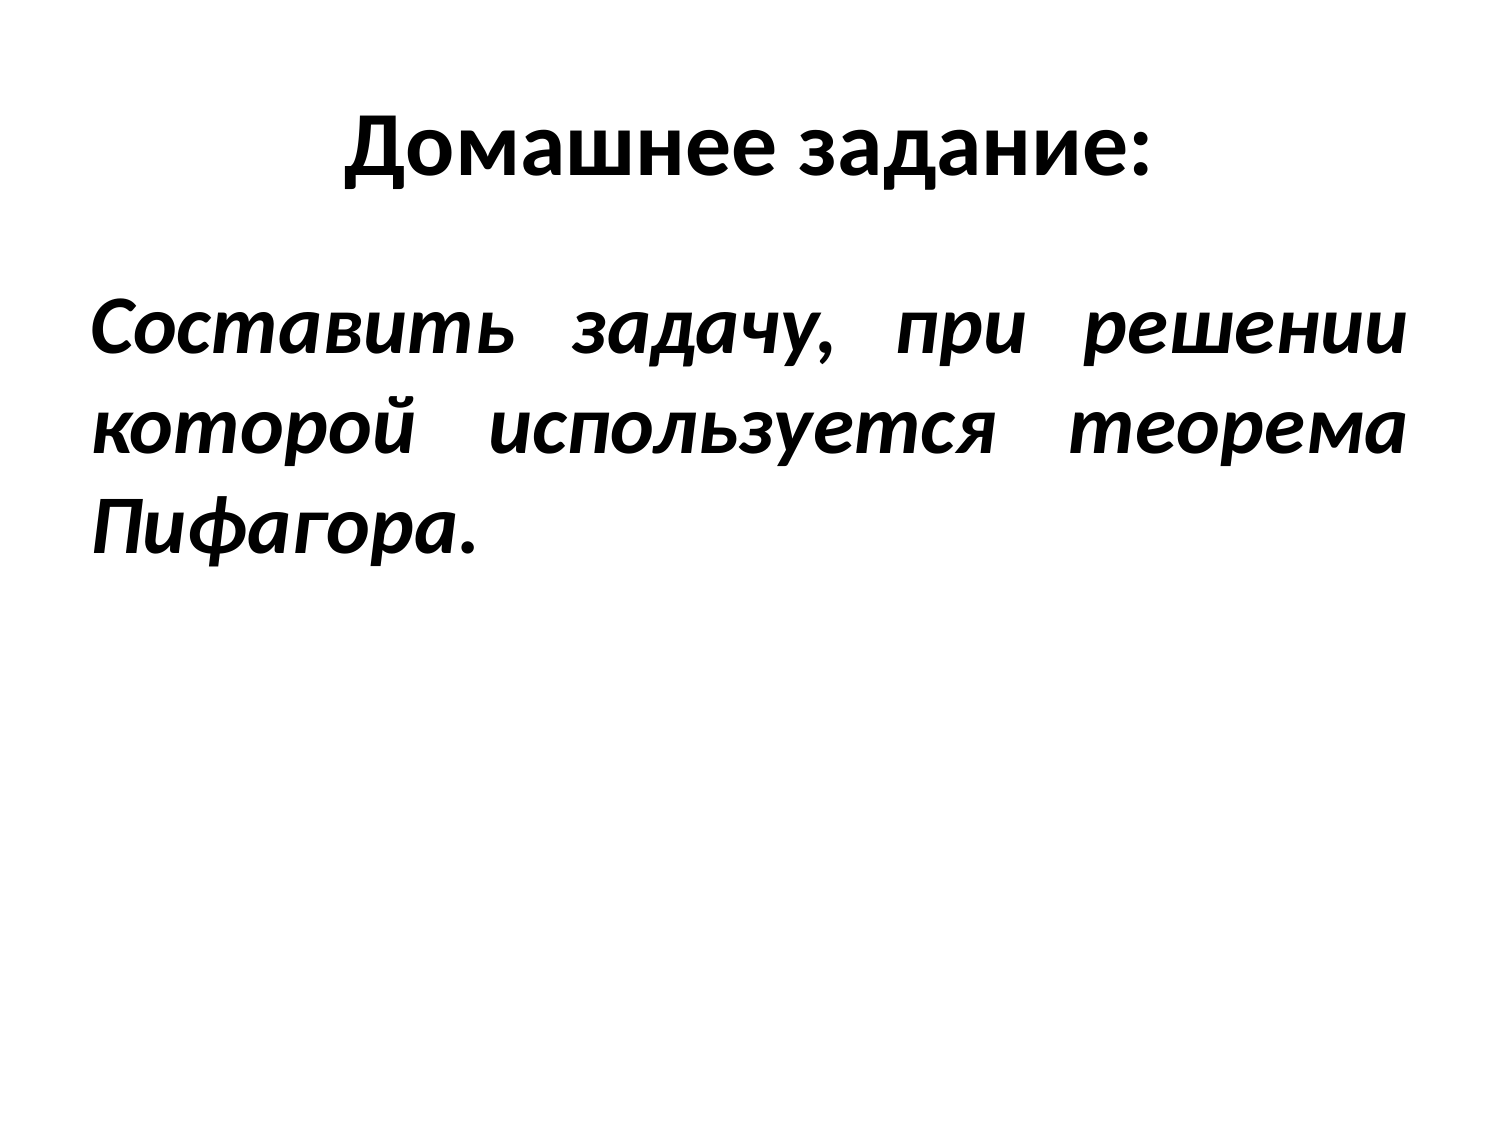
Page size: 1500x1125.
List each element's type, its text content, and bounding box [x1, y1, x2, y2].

title Домашнее задание: [75, 45, 1425, 233]
list Составить задачу, при решении которой используется теорема Пифагора. [75, 262, 1425, 1005]
